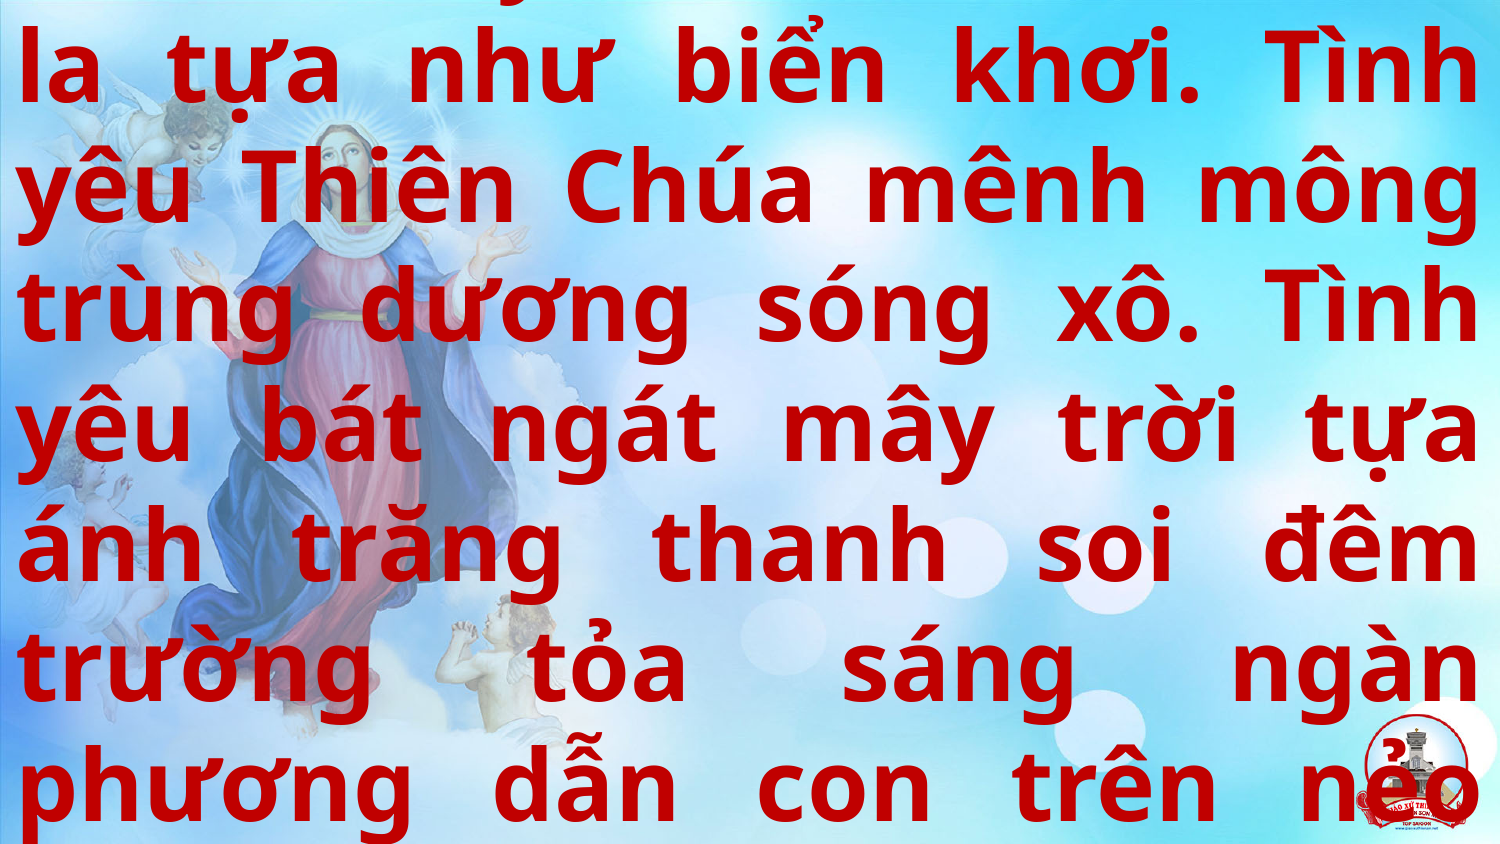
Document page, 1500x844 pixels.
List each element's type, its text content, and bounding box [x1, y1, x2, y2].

title Tk1: Tình yêu Thiên Chúa bao la tựa như biển khơi. Tình yêu Thiên Chúa mênh mông trùng dương sóng xô. Tình yêu bát ngát mây trời tựa ánh trăng thanh soi đêm trường tỏa sáng ngàn phương dẫn con trên nẻo đường dương thế. [0, 0, 1500, 844]
